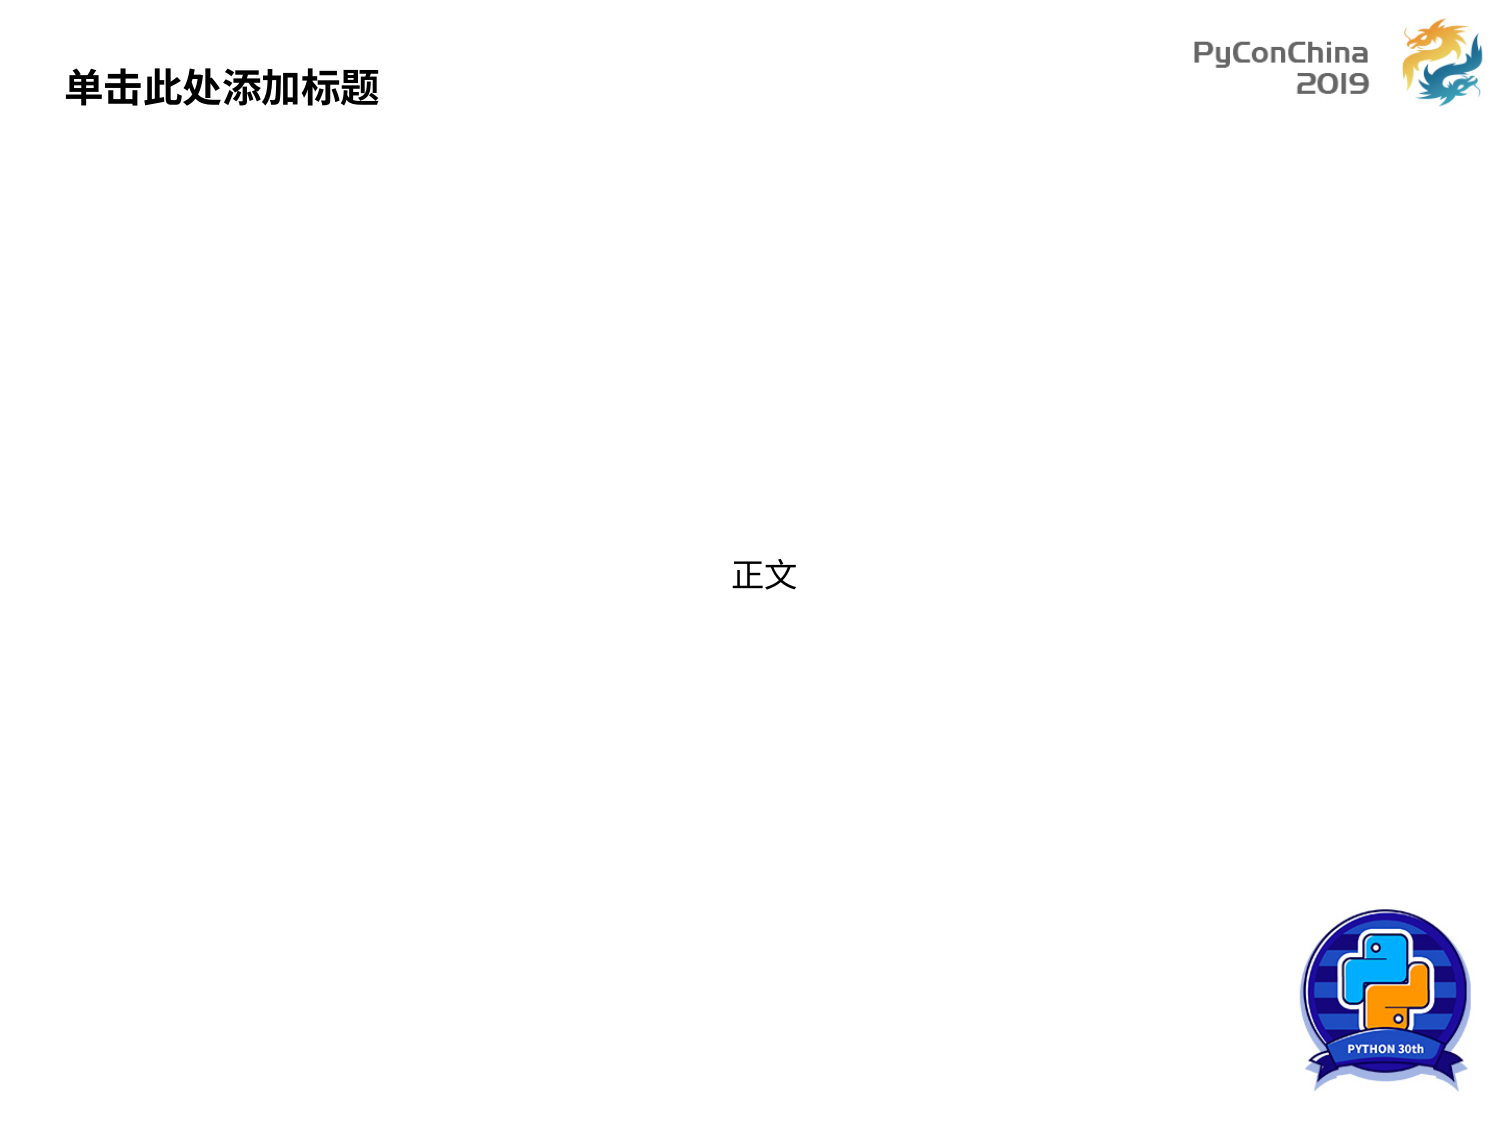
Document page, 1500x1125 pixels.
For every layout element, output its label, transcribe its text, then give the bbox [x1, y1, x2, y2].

text_box 单击此处添加标题 [49, 55, 396, 119]
picture [0, 0, 1500, 1125]
text_box 正文 [716, 527, 945, 602]
